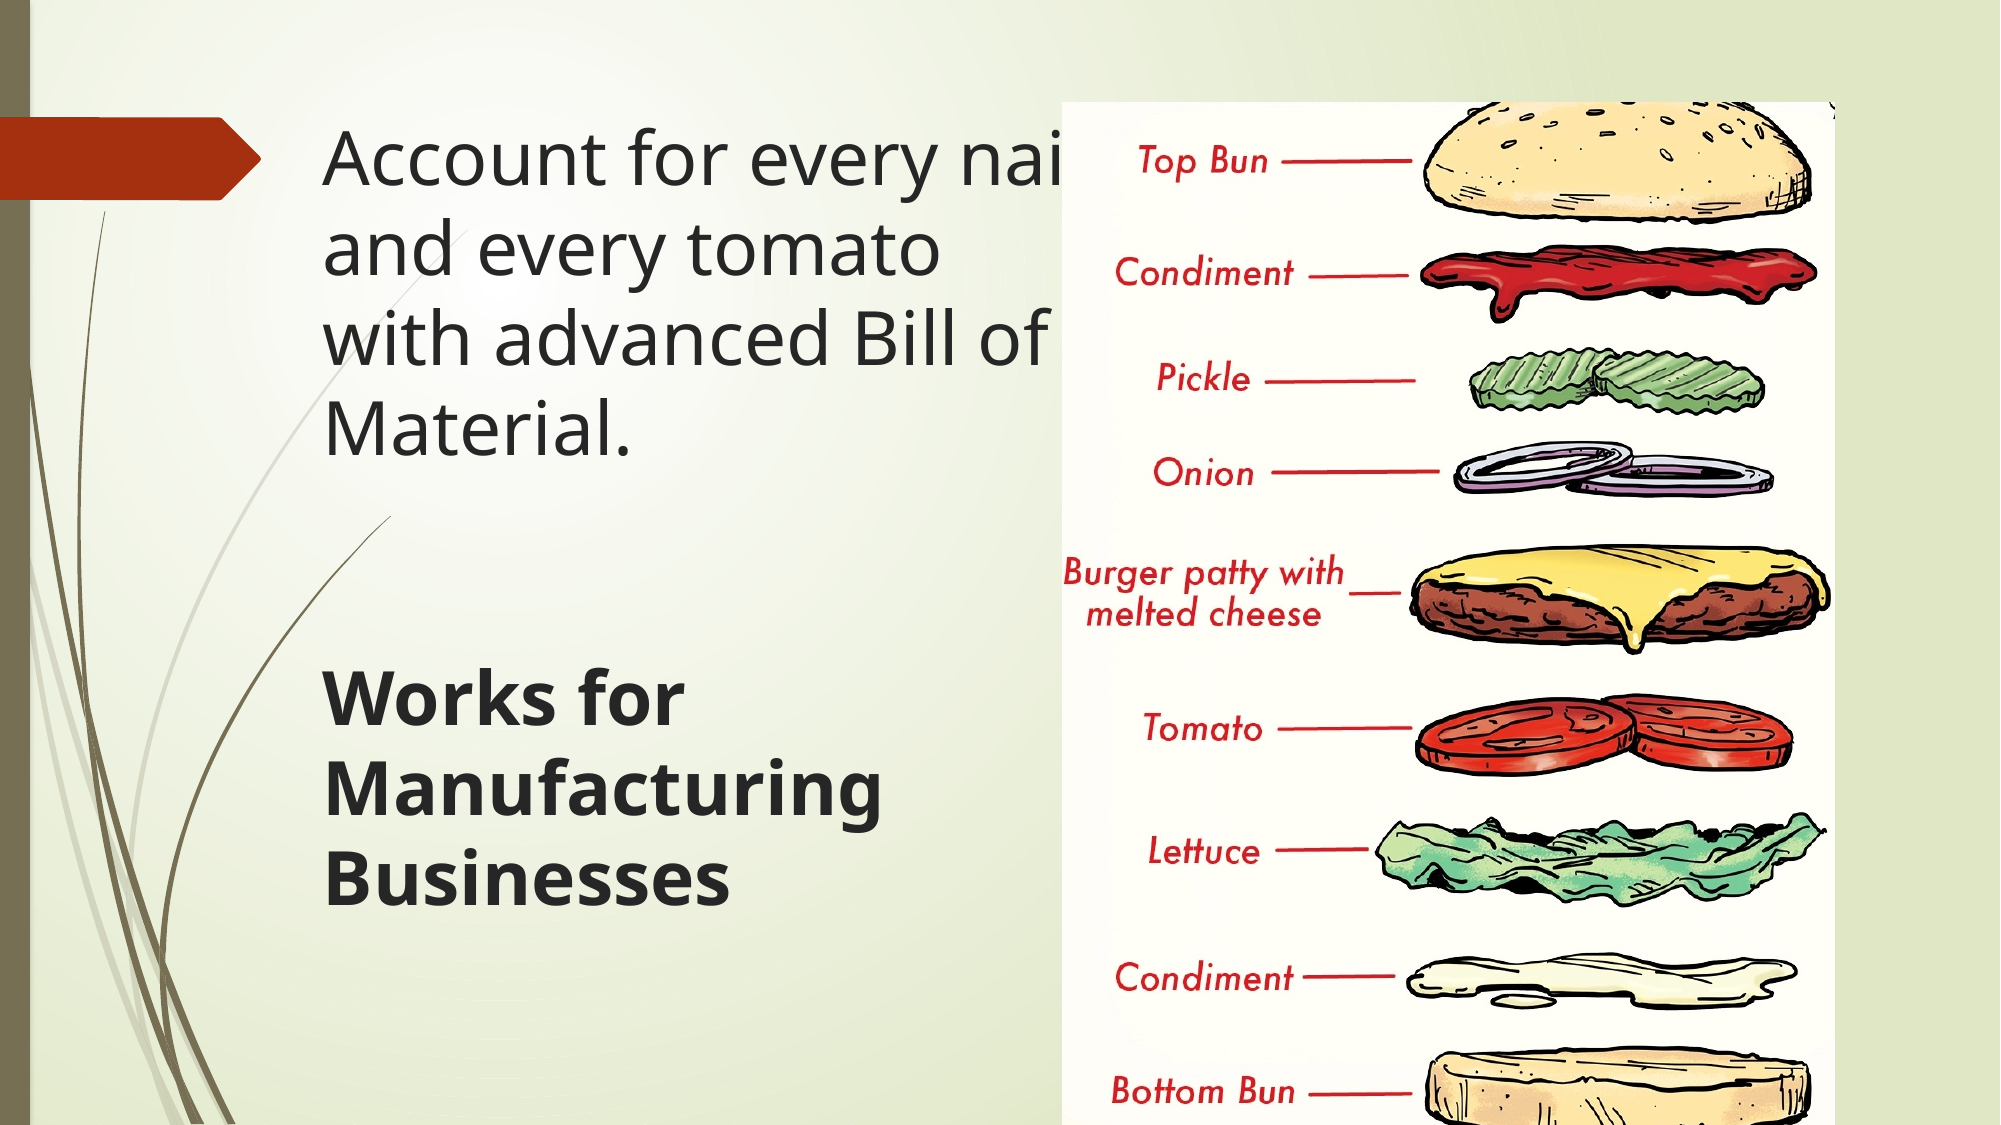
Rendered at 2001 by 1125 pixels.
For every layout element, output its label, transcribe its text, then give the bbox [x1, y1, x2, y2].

title Account for every nail and every tomato with advanced Bill of Material. Works for Manufacturing Businesses [307, 102, 1061, 1100]
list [1061, 102, 1835, 1125]
